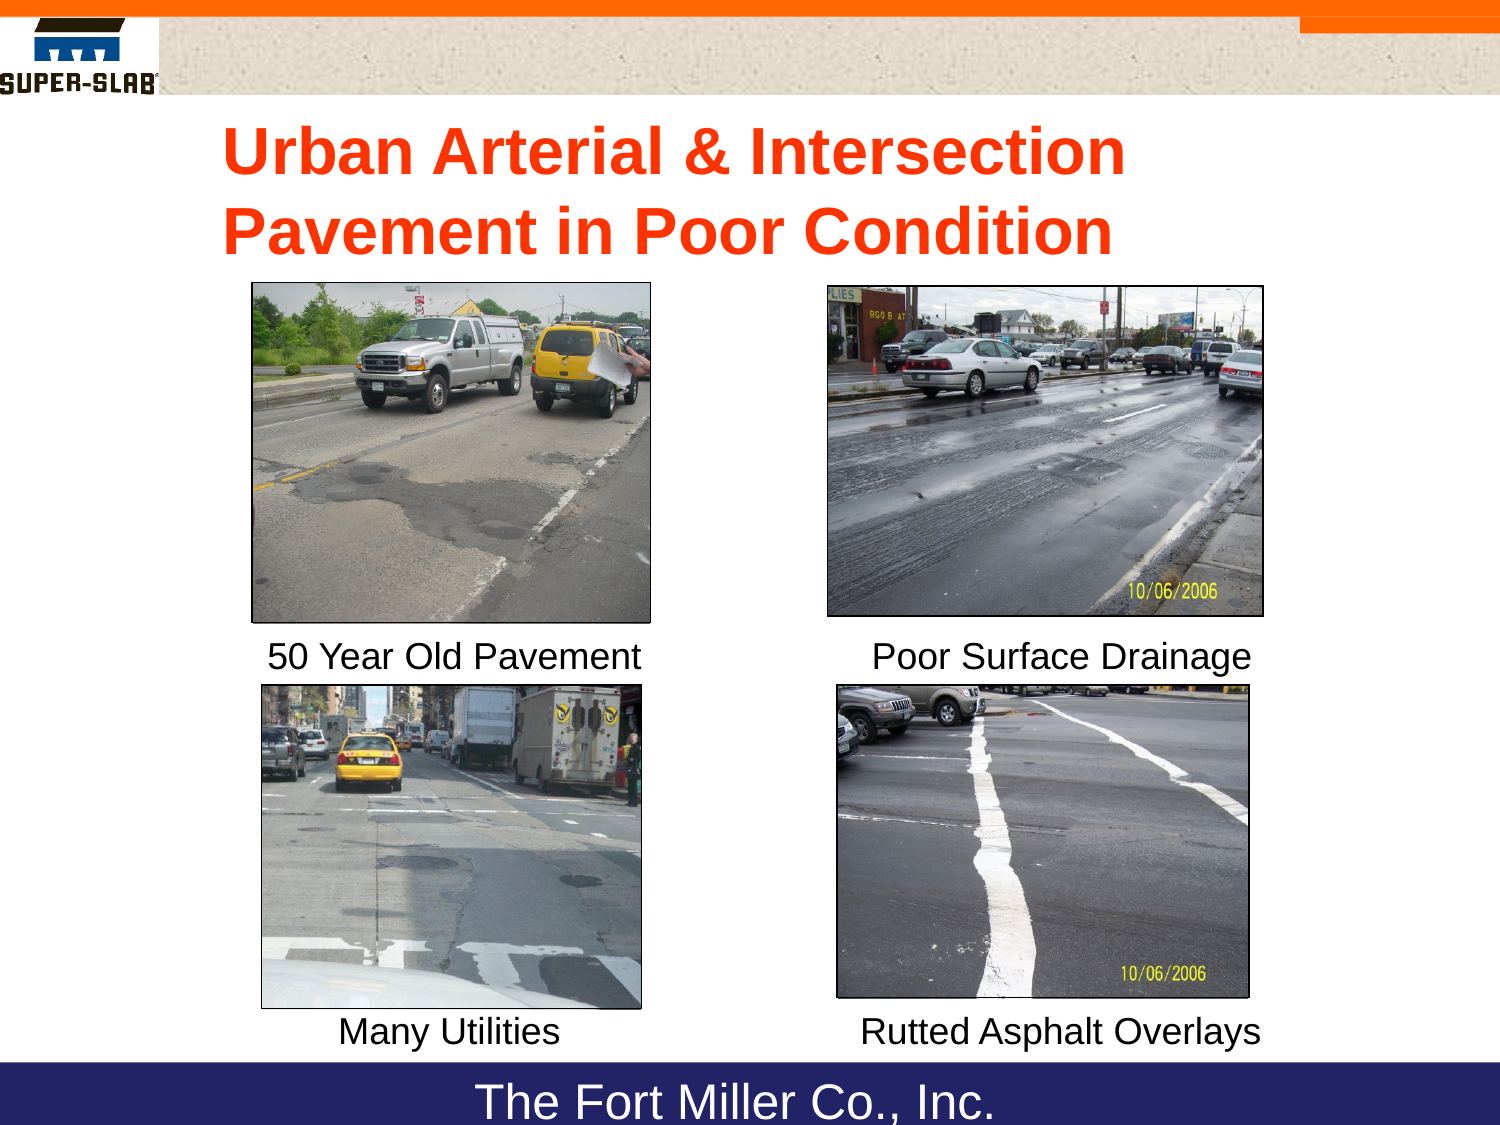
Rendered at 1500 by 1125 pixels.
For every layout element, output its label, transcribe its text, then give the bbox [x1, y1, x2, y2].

text_box Urban Arterial & Intersection Pavement in Poor Condition [208, 100, 1467, 276]
text_box Rutted Asphalt Overlays [787, 999, 1334, 1060]
picture [837, 685, 1249, 999]
picture [252, 283, 650, 624]
text_box Poor Surface Drainage [812, 624, 1312, 685]
text_box Many Utilities [299, 1011, 599, 1060]
text_box 50 Year Old Pavement [237, 624, 672, 685]
picture [828, 286, 1263, 618]
picture [262, 685, 641, 1010]
picture [0, 17, 1500, 95]
